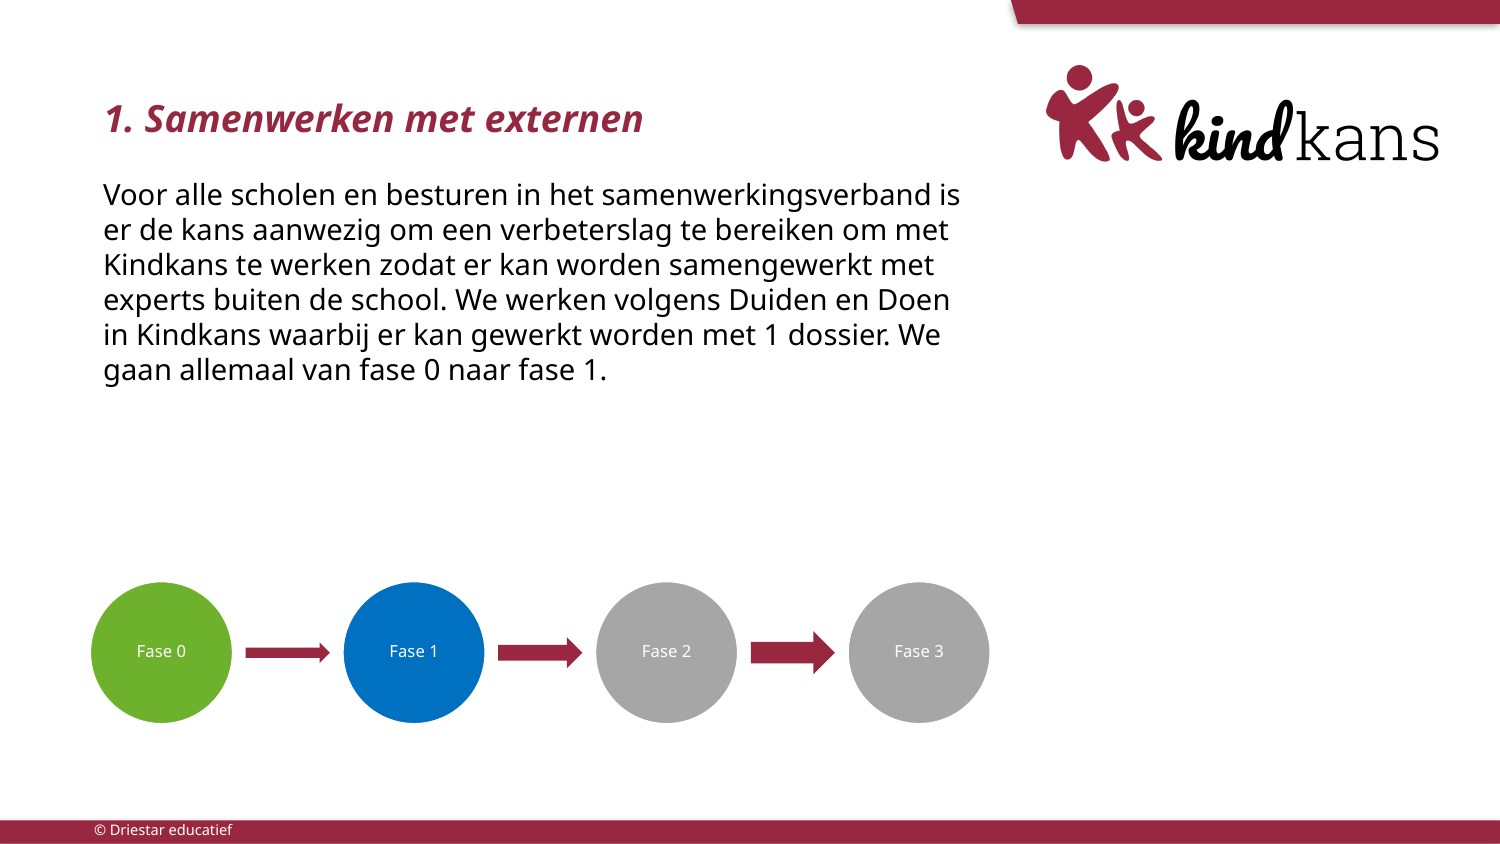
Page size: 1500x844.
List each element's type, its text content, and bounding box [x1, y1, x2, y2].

title 1. Samenwerken met externen [88, 87, 993, 149]
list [88, 551, 993, 754]
text_box Voor alle scholen en besturen in het samenwerkingsverband is er de kans aanwezig om een verbeterslag te bereiken om met Kindkans te werken zodat er kan worden samengewerkt met experts buiten de school. We werken volgens Duiden en Doen in Kindkans waarbij er kan gewerkt worden met 1 dossier. We gaan allemaal van fase 0 naar fase 1. [88, 169, 993, 394]
picture [1046, 65, 1439, 162]
